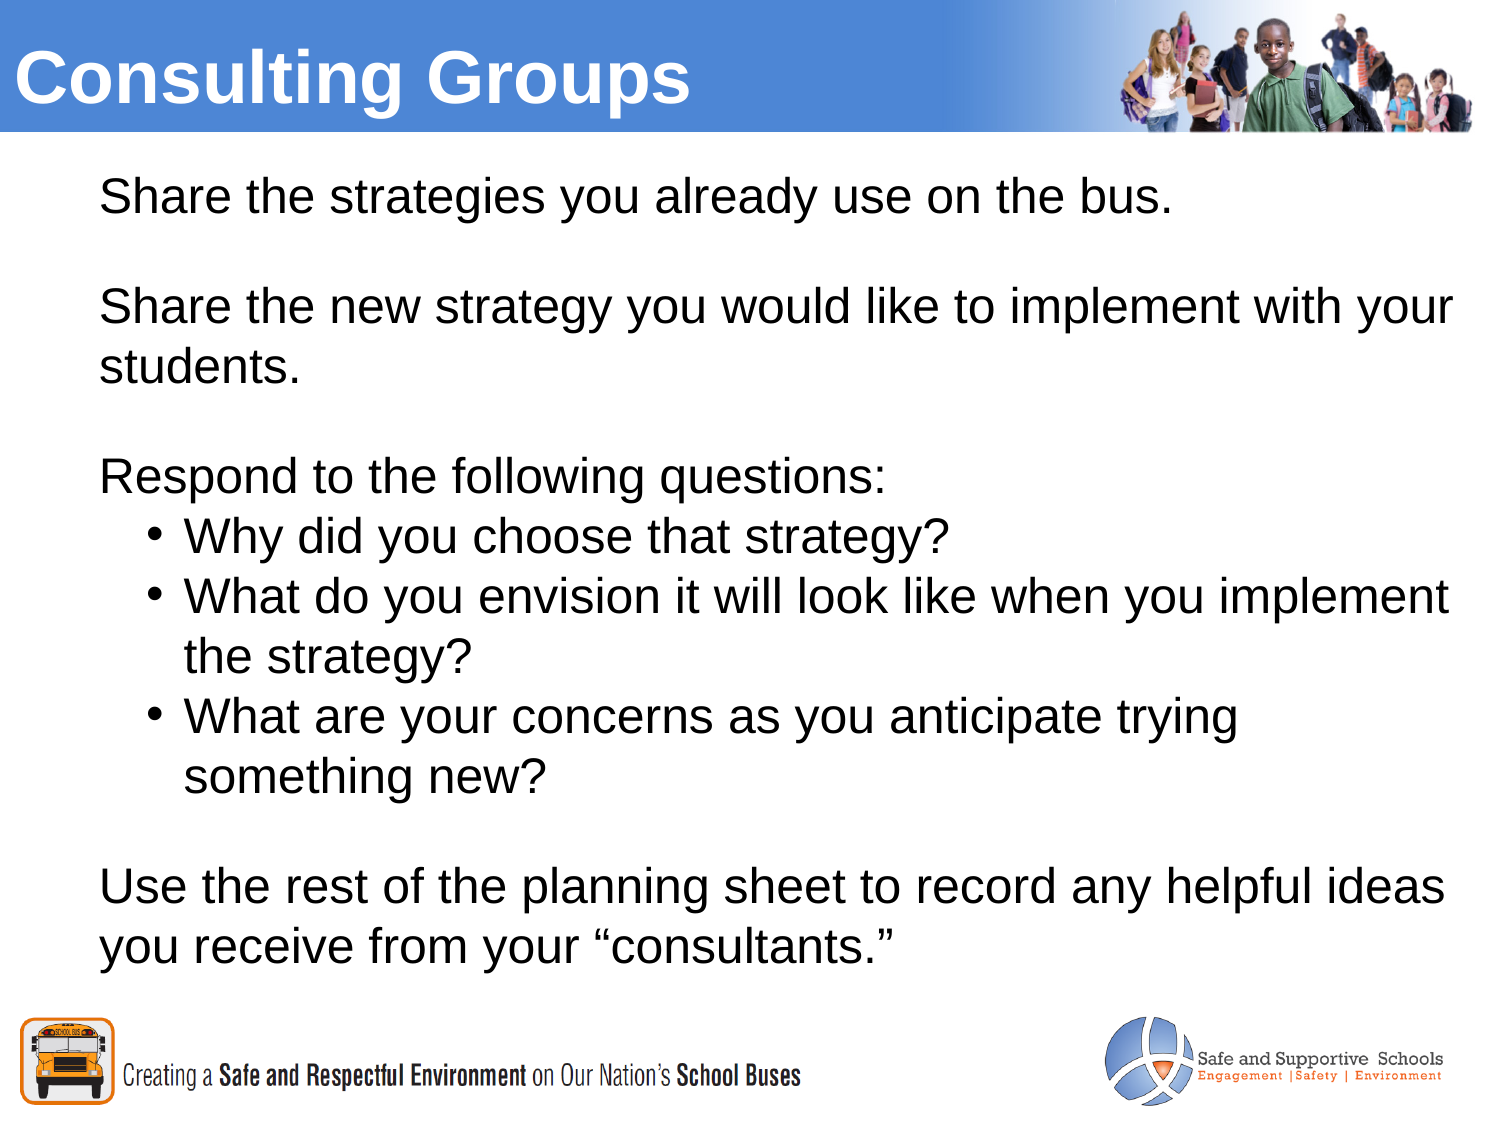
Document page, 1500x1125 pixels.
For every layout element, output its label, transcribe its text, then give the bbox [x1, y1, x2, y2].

text_box Share the strategies you already use on the bus. Share the new strategy you would like to implement with your students. Respond to the following questions: Why did you choose that strategy? What do you envision it will look like when you implement the strategy? What are your concerns as you anticipate trying something new? Use the rest of the planning sheet to record any helpful ideas you receive from your “consultants.” [0, 155, 1480, 1018]
text_box Consulting Groups [0, 0, 1363, 148]
picture [0, 0, 1500, 1125]
